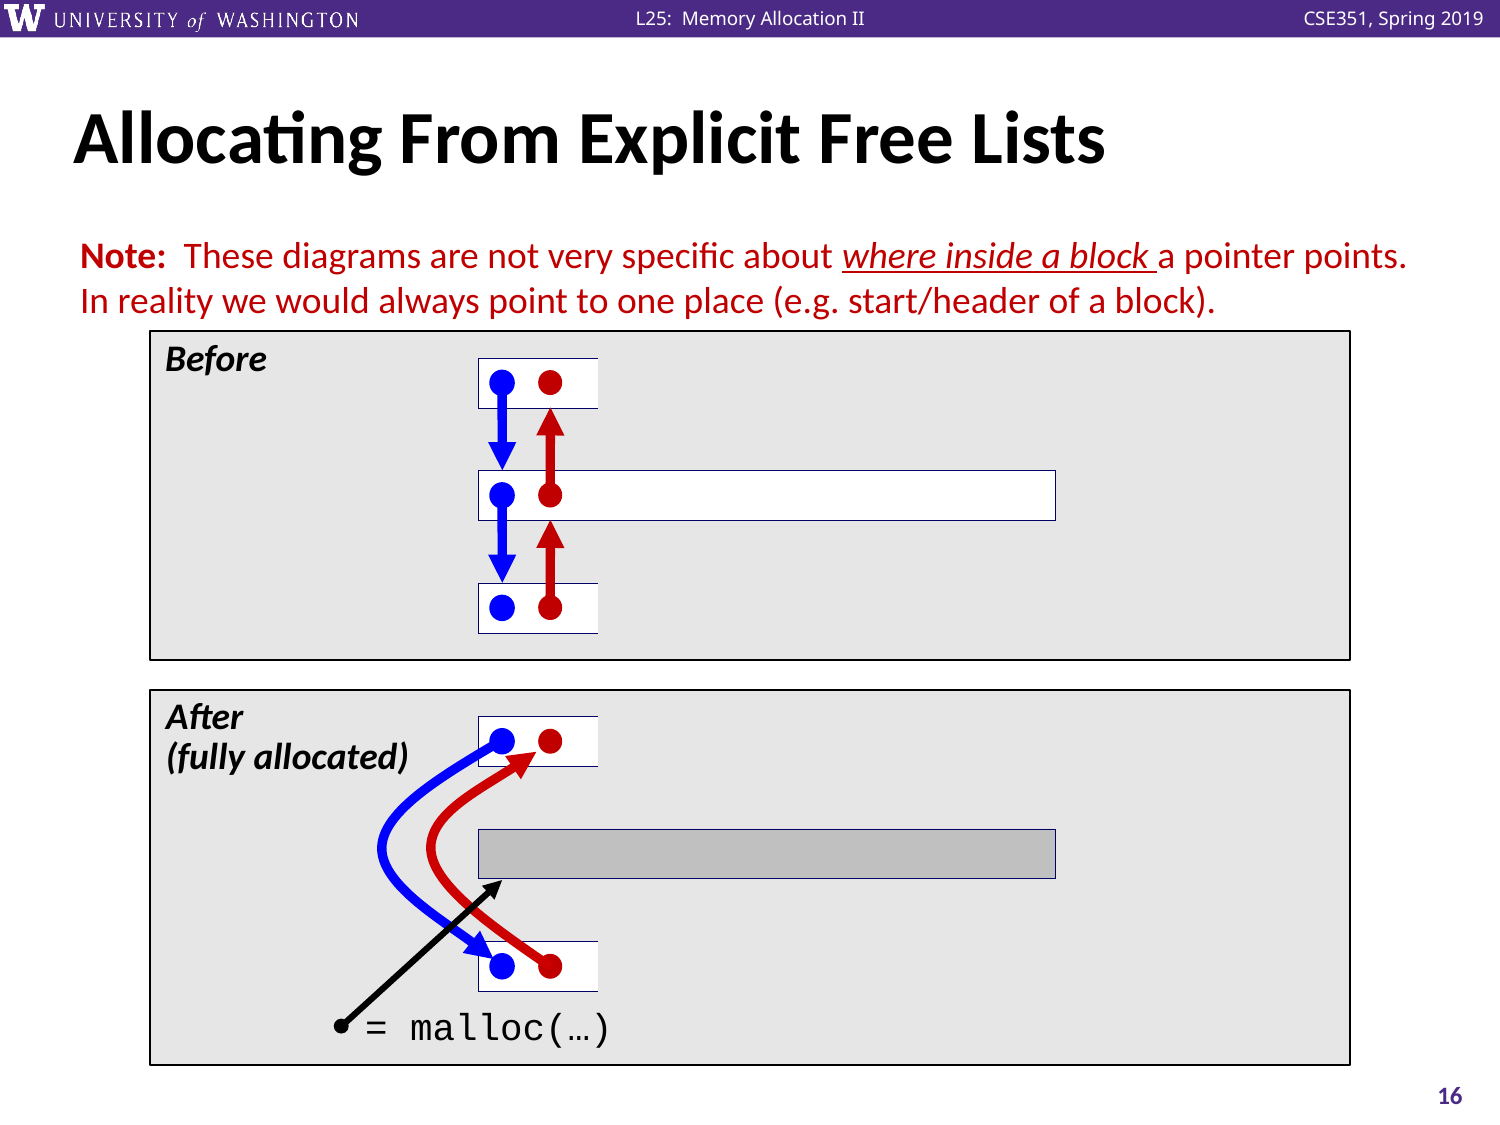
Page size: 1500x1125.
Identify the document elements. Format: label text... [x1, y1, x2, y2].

list Note: These diagrams are not very specific about where inside a block a pointer points. In reality we would always point to one place (e.g. start/header of a block). [64, 223, 1438, 344]
picture [4, 4, 358, 32]
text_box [149, 688, 1351, 1066]
slide_number 16 [1400, 1065, 1500, 1125]
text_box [149, 330, 1351, 660]
title Allocating From Explicit Free Lists [58, 71, 1438, 197]
